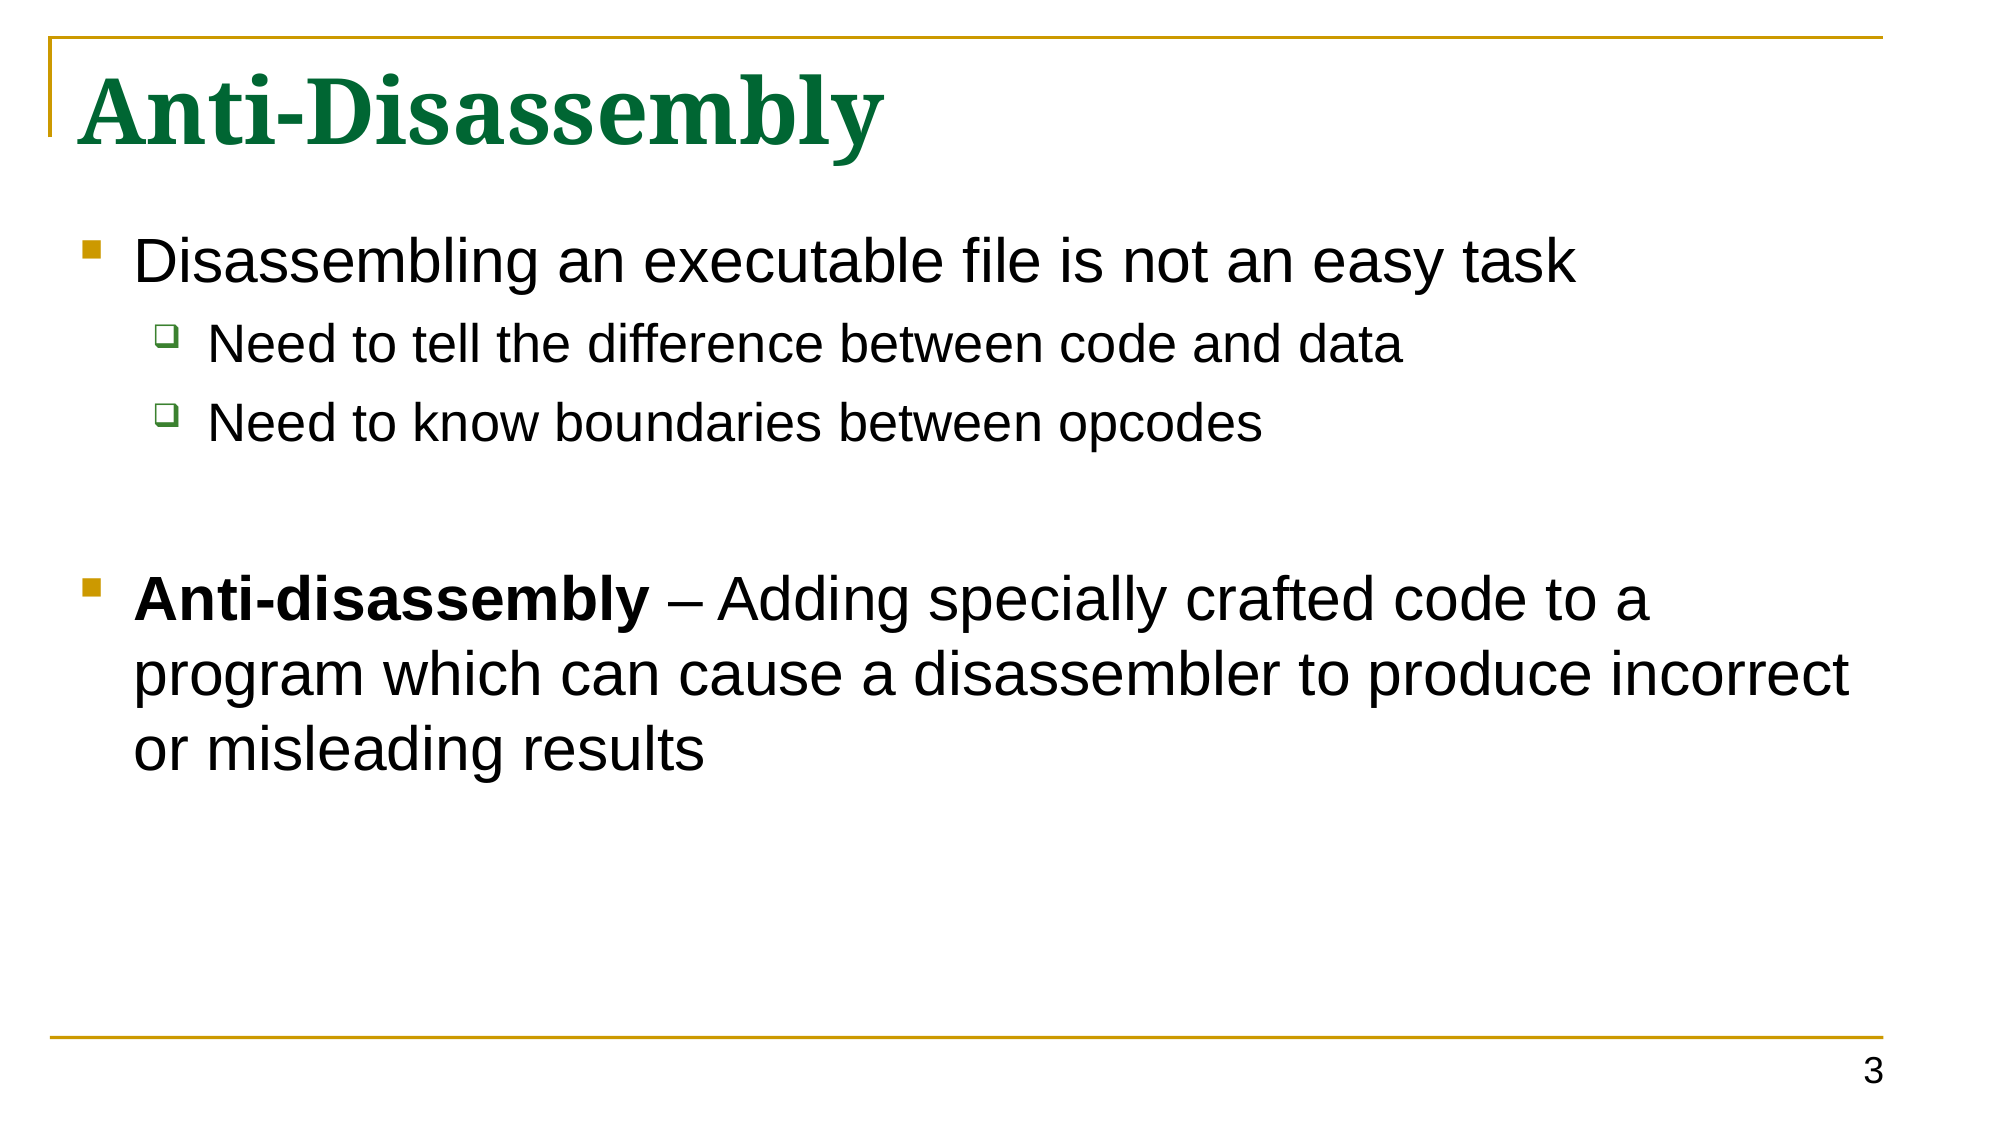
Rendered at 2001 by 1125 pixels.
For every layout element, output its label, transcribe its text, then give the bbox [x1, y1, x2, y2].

list Disassembling an executable file is not an easy task Need to tell the difference between code and data Need to know boundaries between opcodes Anti-disassembly – Adding specially crafted code to a program which can cause a disassembler to produce incorrect or misleading results [62, 271, 1899, 1005]
title Anti-Disassembly [62, 45, 1899, 271]
